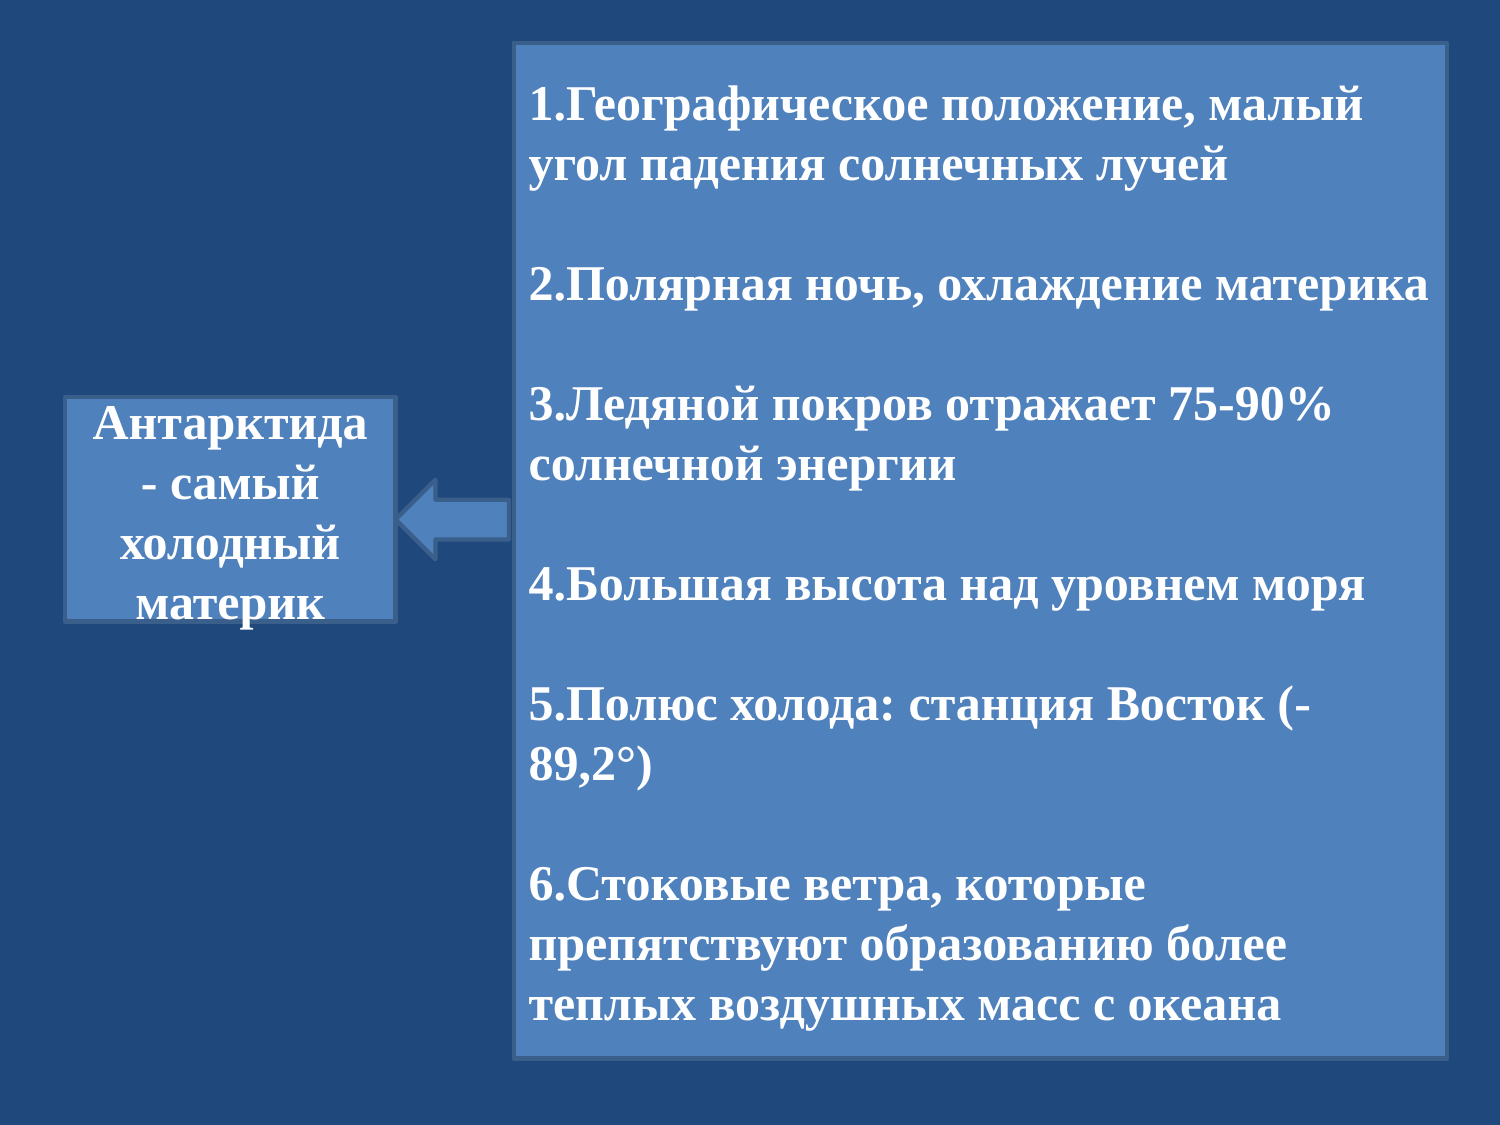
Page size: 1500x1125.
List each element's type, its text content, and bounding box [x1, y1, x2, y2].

text_box Антарктида - самый холодный материк [63, 395, 398, 624]
text_box [393, 477, 511, 562]
text_box 1.Географическое положение, малый угол падения солнечных лучей 2.Полярная ночь, охлаждение материка 3.Ледяной покров отражает 75-90% солнечной энергии 4.Большая высота над уровнем моря 5.Полюс холода: станция Восток (- 89,2°) 6.Стоковые ветра, которые препятствуют образованию более теплых воздушных масс с океана [512, 41, 1449, 1061]
